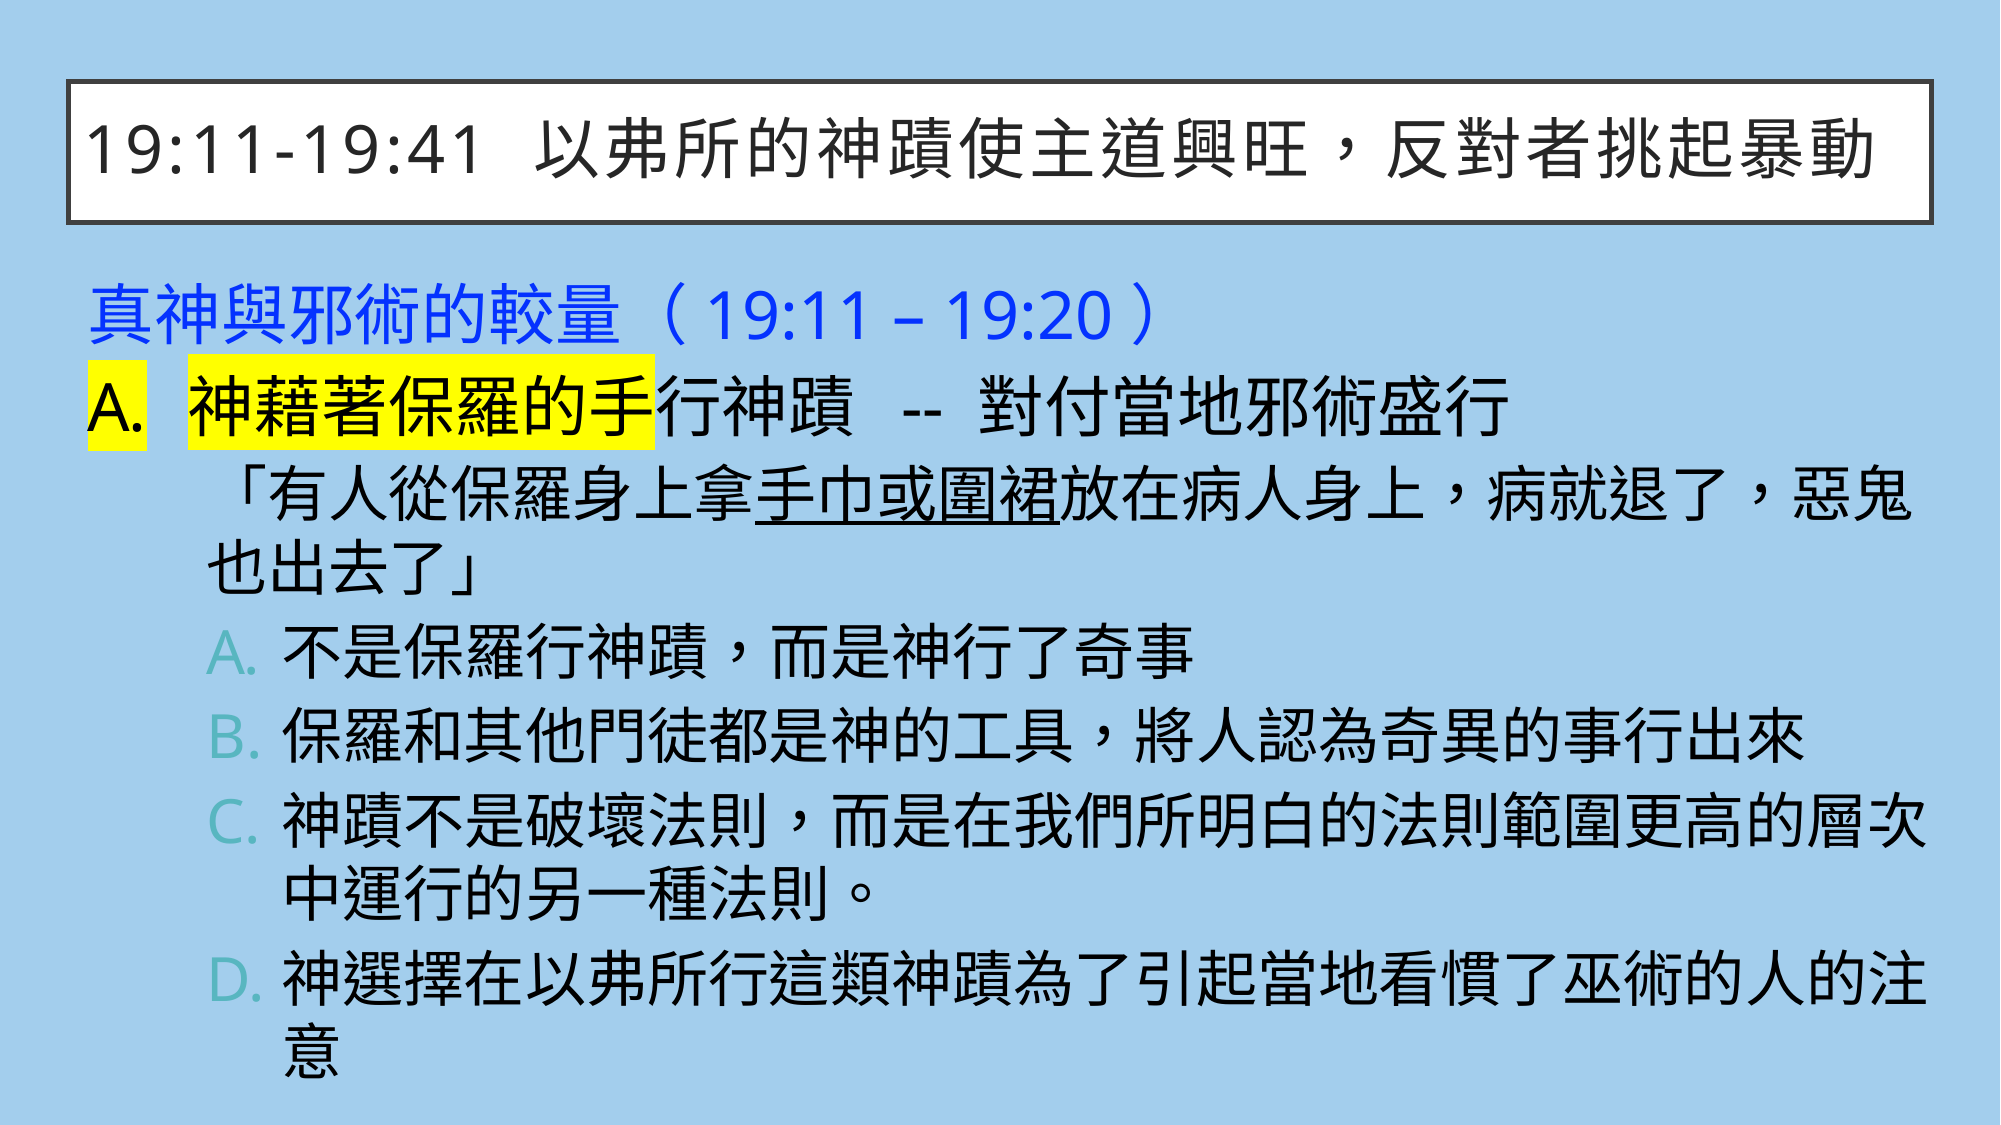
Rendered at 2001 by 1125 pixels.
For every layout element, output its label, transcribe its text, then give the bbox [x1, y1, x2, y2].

list 真神與邪術的較量（19:11 – 19:20） 神藉著保羅的手行神蹟 -- 對付當地邪術盛行 「有人從保羅身上拿手巾或圍裙放在病人身上，病就退了，惡鬼也出去了」 不是保羅行神蹟，而是神行了奇事 保羅和其他門徒都是神的工具，將人認為奇異的事行出來 神蹟不是破壞法則，而是在我們所明白的法則範圍更高的層次中運行的另一種法則。 神選擇在以弗所行這類神蹟為了引起當地看慣了巫術的人的注意 [47, 258, 1952, 1098]
title 19:11-19:41 以弗所的神蹟使主道興旺，反對者挑起暴動 [66, 79, 1934, 225]
